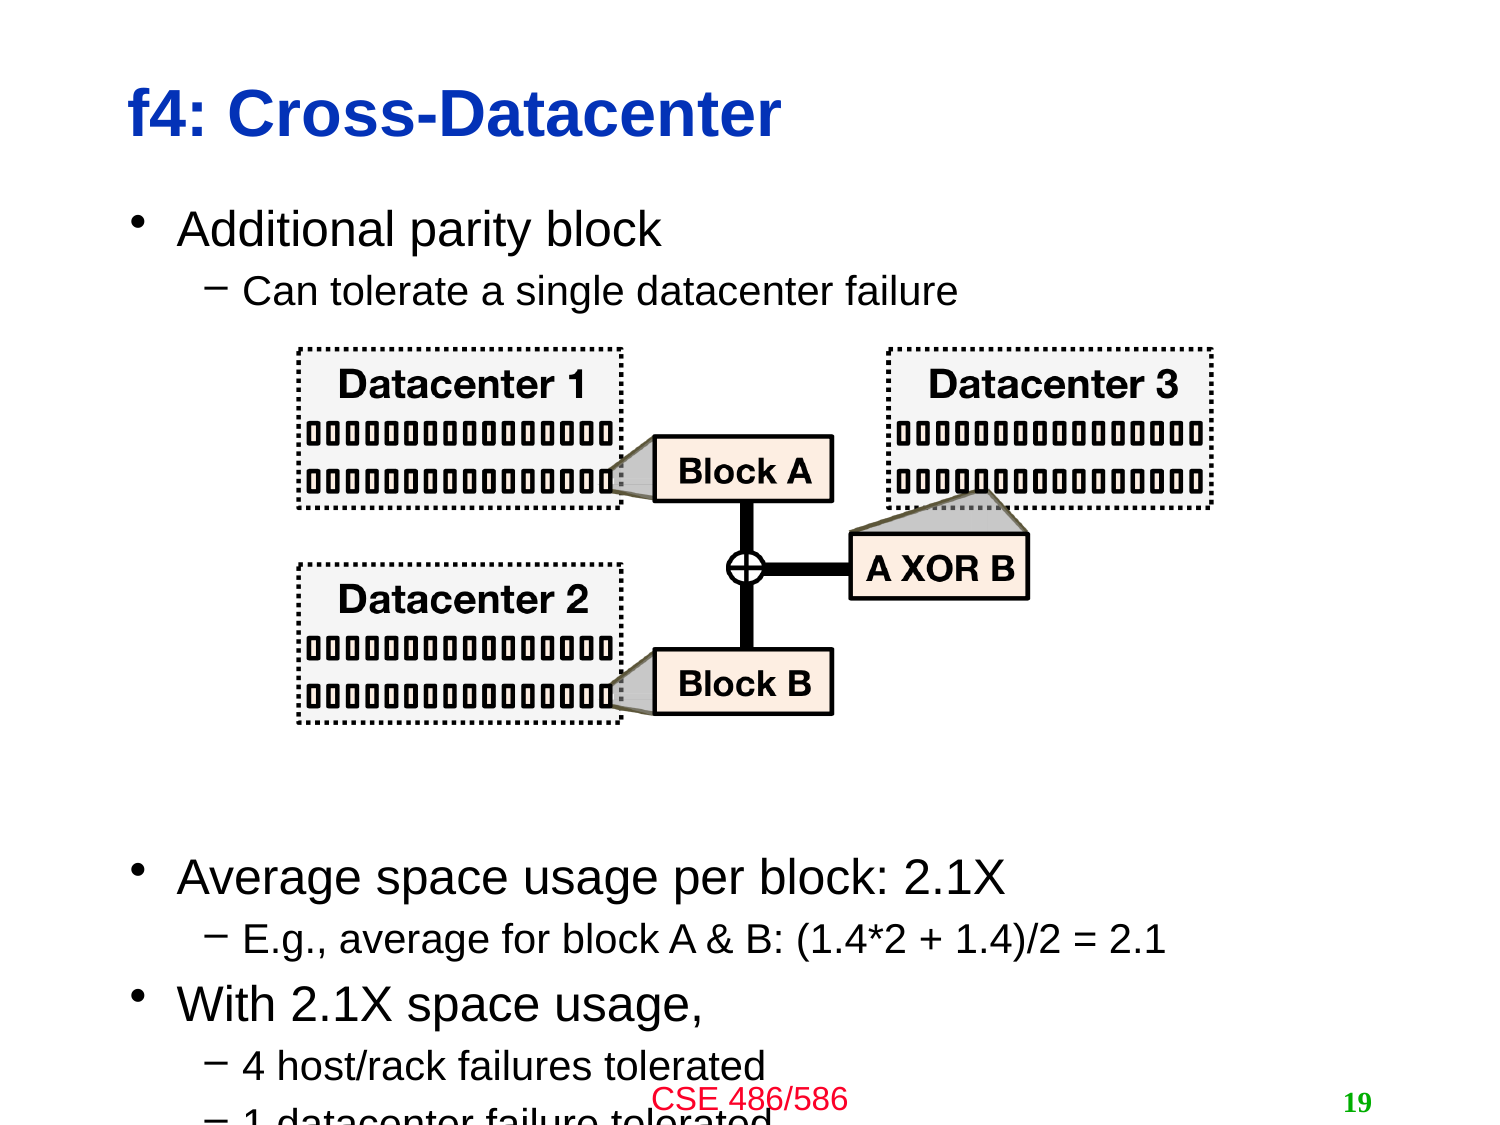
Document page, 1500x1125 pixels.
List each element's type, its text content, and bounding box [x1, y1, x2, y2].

picture [274, 324, 1237, 751]
title f4: Cross-Datacenter [112, 53, 1310, 176]
list Additional parity block Can tolerate a single datacenter failure Average space usage per block: 2.1X E.g., average for block A & B: (1.4*2 + 1.4)/2 = 2.1 With 2.1X space usage, 4 host/rack failures tolerated 1 datacenter failure tolerated [114, 195, 1376, 1005]
slide_number 19 [1074, 1076, 1388, 1125]
